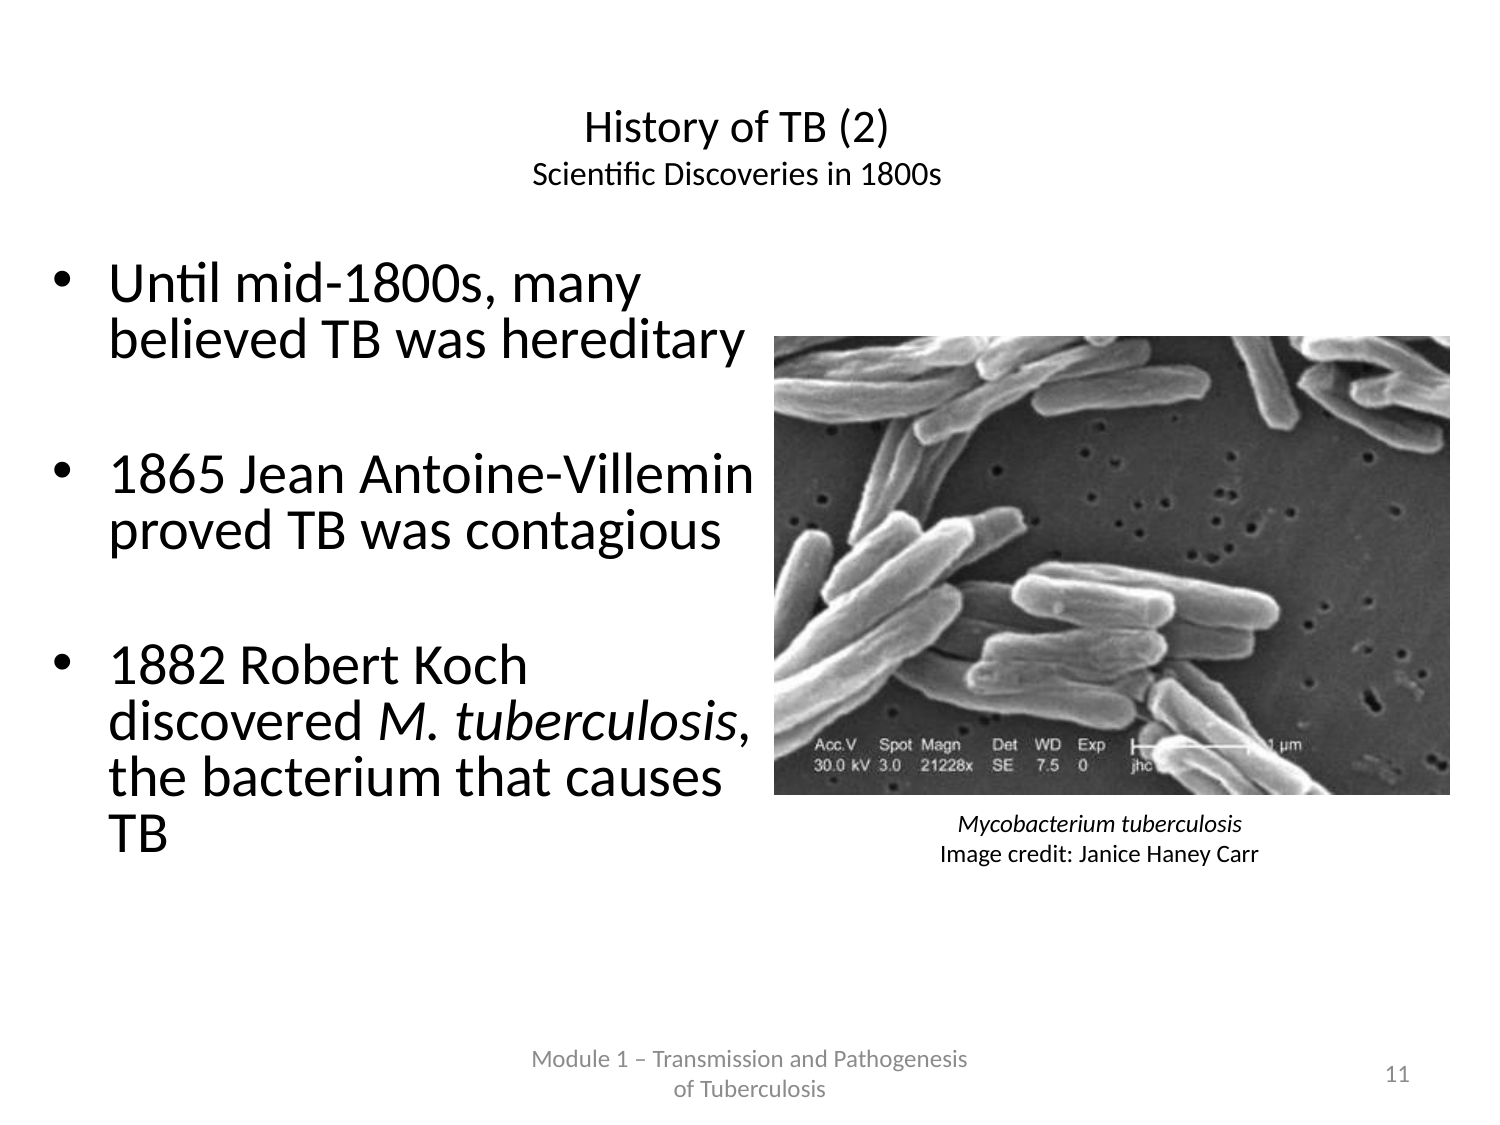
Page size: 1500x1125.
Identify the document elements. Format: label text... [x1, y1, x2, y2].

slide_number 11 [1074, 1042, 1425, 1103]
list Until mid-1800s, many believed TB was hereditary 1865 Jean Antoine-Villemin proved TB was contagious 1882 Robert Koch discovered M. tuberculosis, the bacterium that causes TB [37, 249, 775, 1038]
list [774, 336, 1451, 795]
title History of TB (2) Scientific Discoveries in 1800s [62, 87, 1413, 200]
text_box Mycobacterium tuberculosis Image credit: Janice Haney Carr [774, 801, 1425, 875]
footer Module 1 – Transmission and Pathogenesis of Tuberculosis [512, 1042, 988, 1103]
